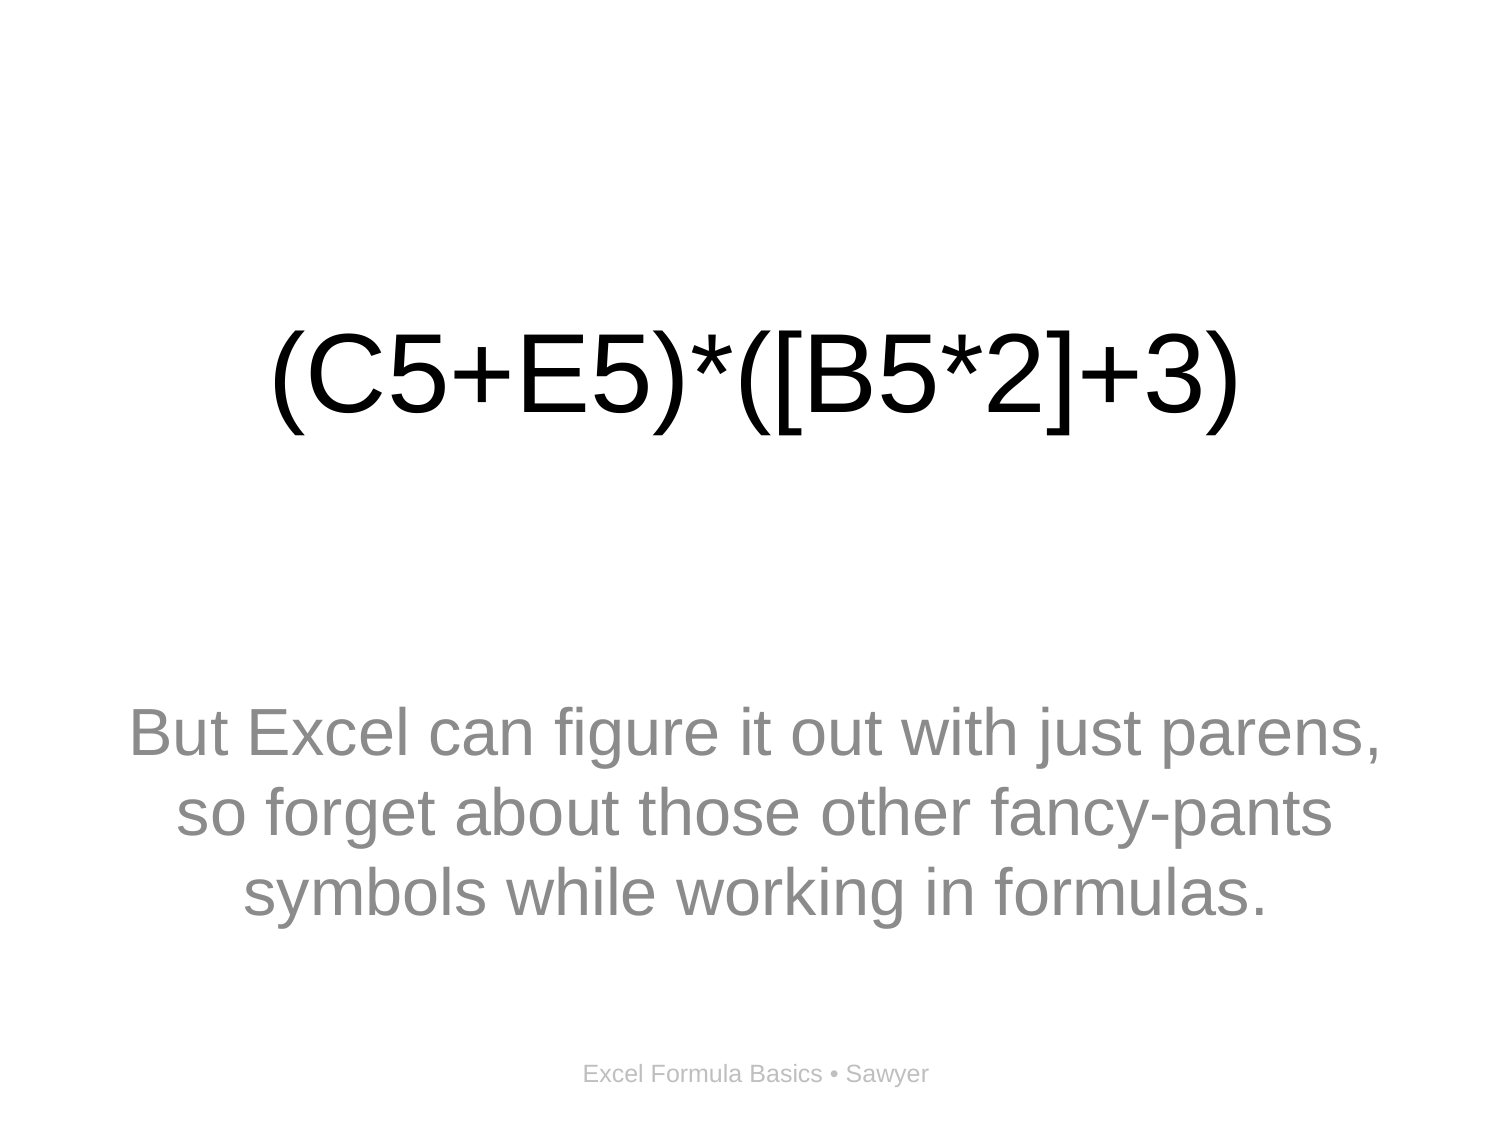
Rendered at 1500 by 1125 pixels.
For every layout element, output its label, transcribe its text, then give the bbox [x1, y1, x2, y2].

subtitle But Excel can figure it out with just parens, so forget about those other fancy-pants symbols while working in formulas. [75, 587, 1438, 1038]
title (C5+E5)*([B5*2]+3) [75, 50, 1438, 587]
